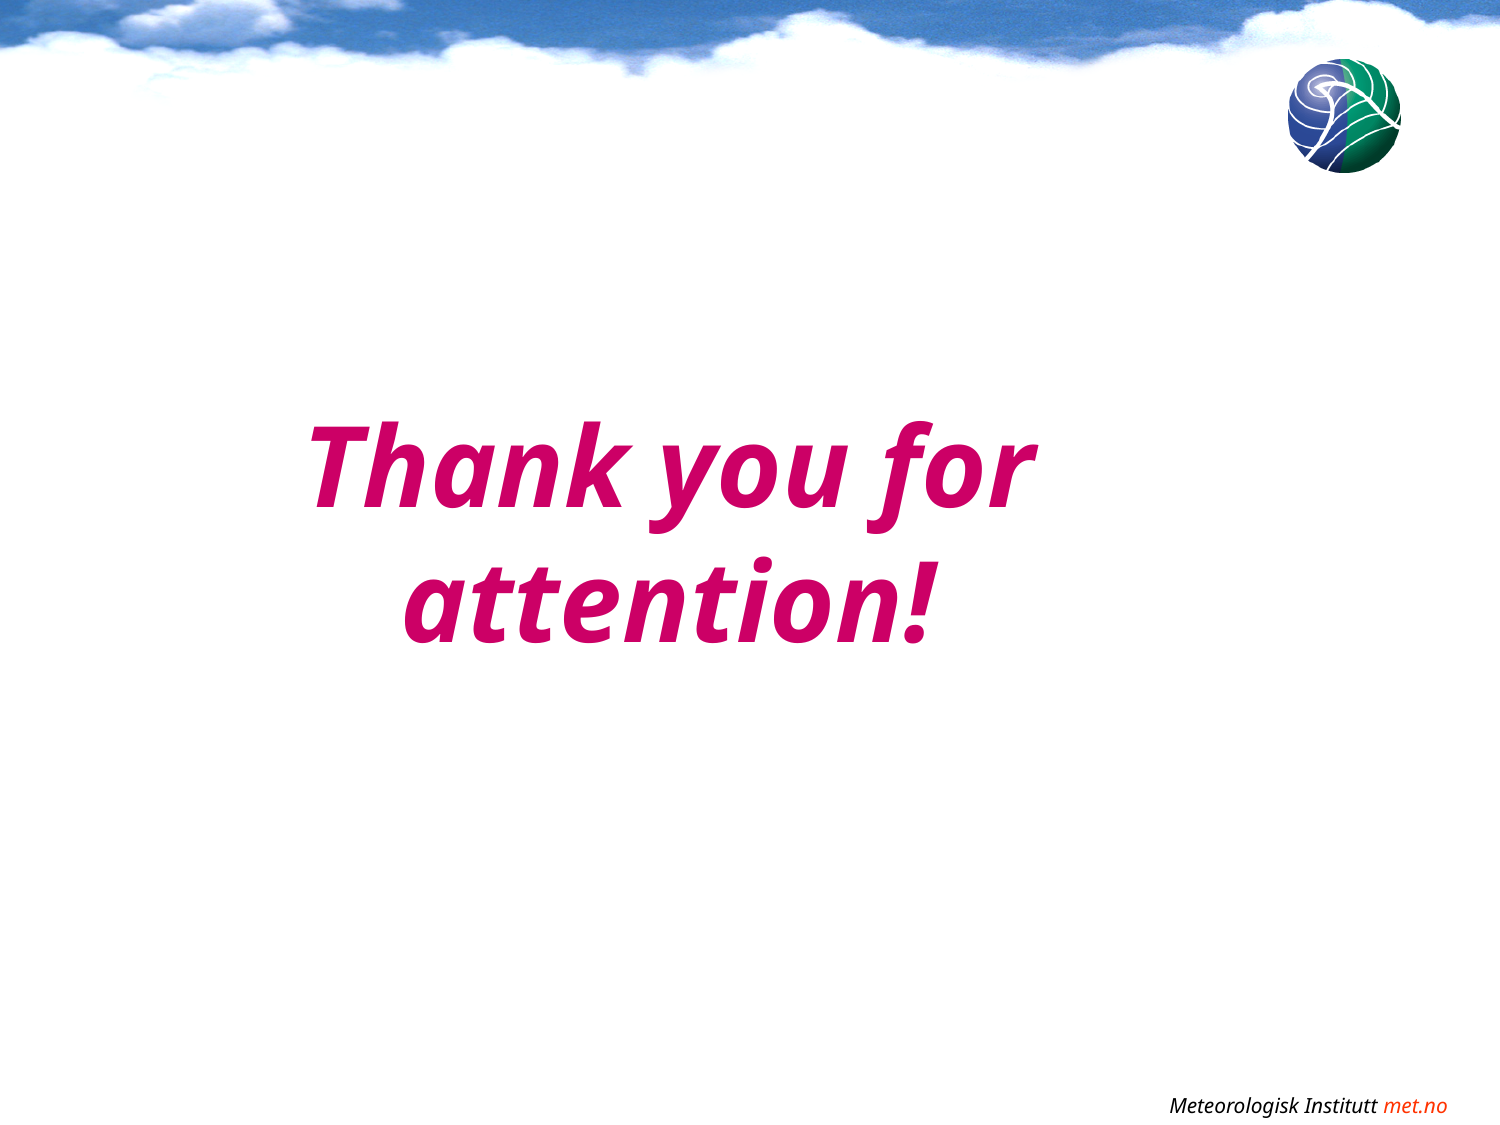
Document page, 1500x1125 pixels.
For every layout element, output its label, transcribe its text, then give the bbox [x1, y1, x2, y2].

text_box Meteorologisk Institutt met.no [1099, 1084, 1463, 1125]
picture [0, 0, 1500, 196]
text_box Thank you for attention! [74, 387, 1263, 673]
